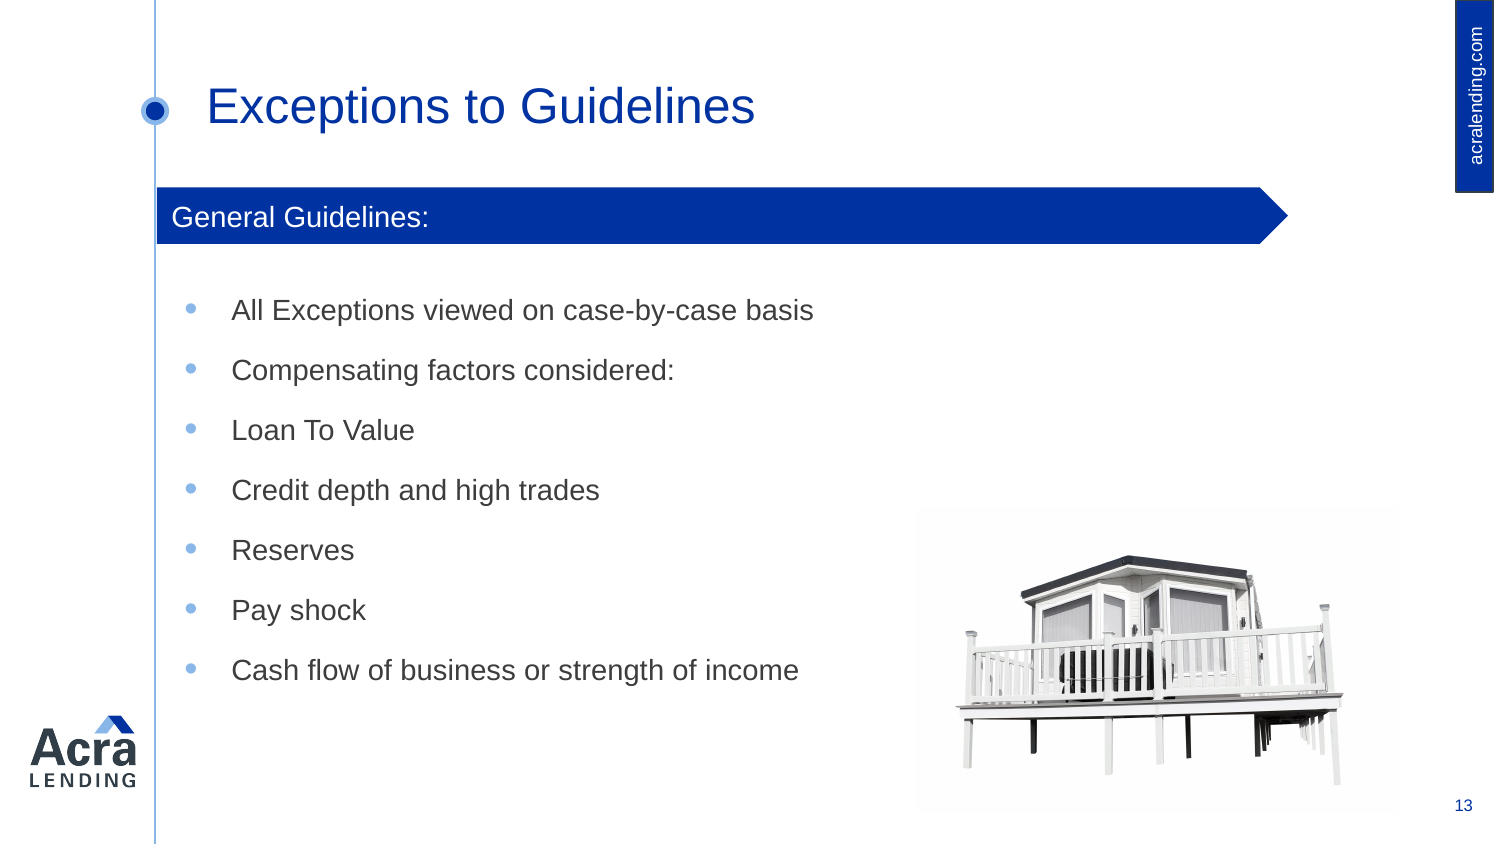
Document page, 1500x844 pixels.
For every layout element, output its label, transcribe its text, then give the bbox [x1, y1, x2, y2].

text_box acralending.com [1456, 0, 1494, 192]
picture [28, 714, 138, 789]
title Exceptions to Guidelines [191, 92, 1377, 149]
text_box All Exceptions viewed on case-by-case basis Compensating factors considered: Loan To Value Credit depth and high trades Reserves Pay shock Cash flow of business or strength of income [169, 317, 1431, 761]
picture [915, 506, 1399, 813]
text_box General Guidelines: [154, 185, 1291, 246]
slide_number 13 [1398, 779, 1489, 832]
